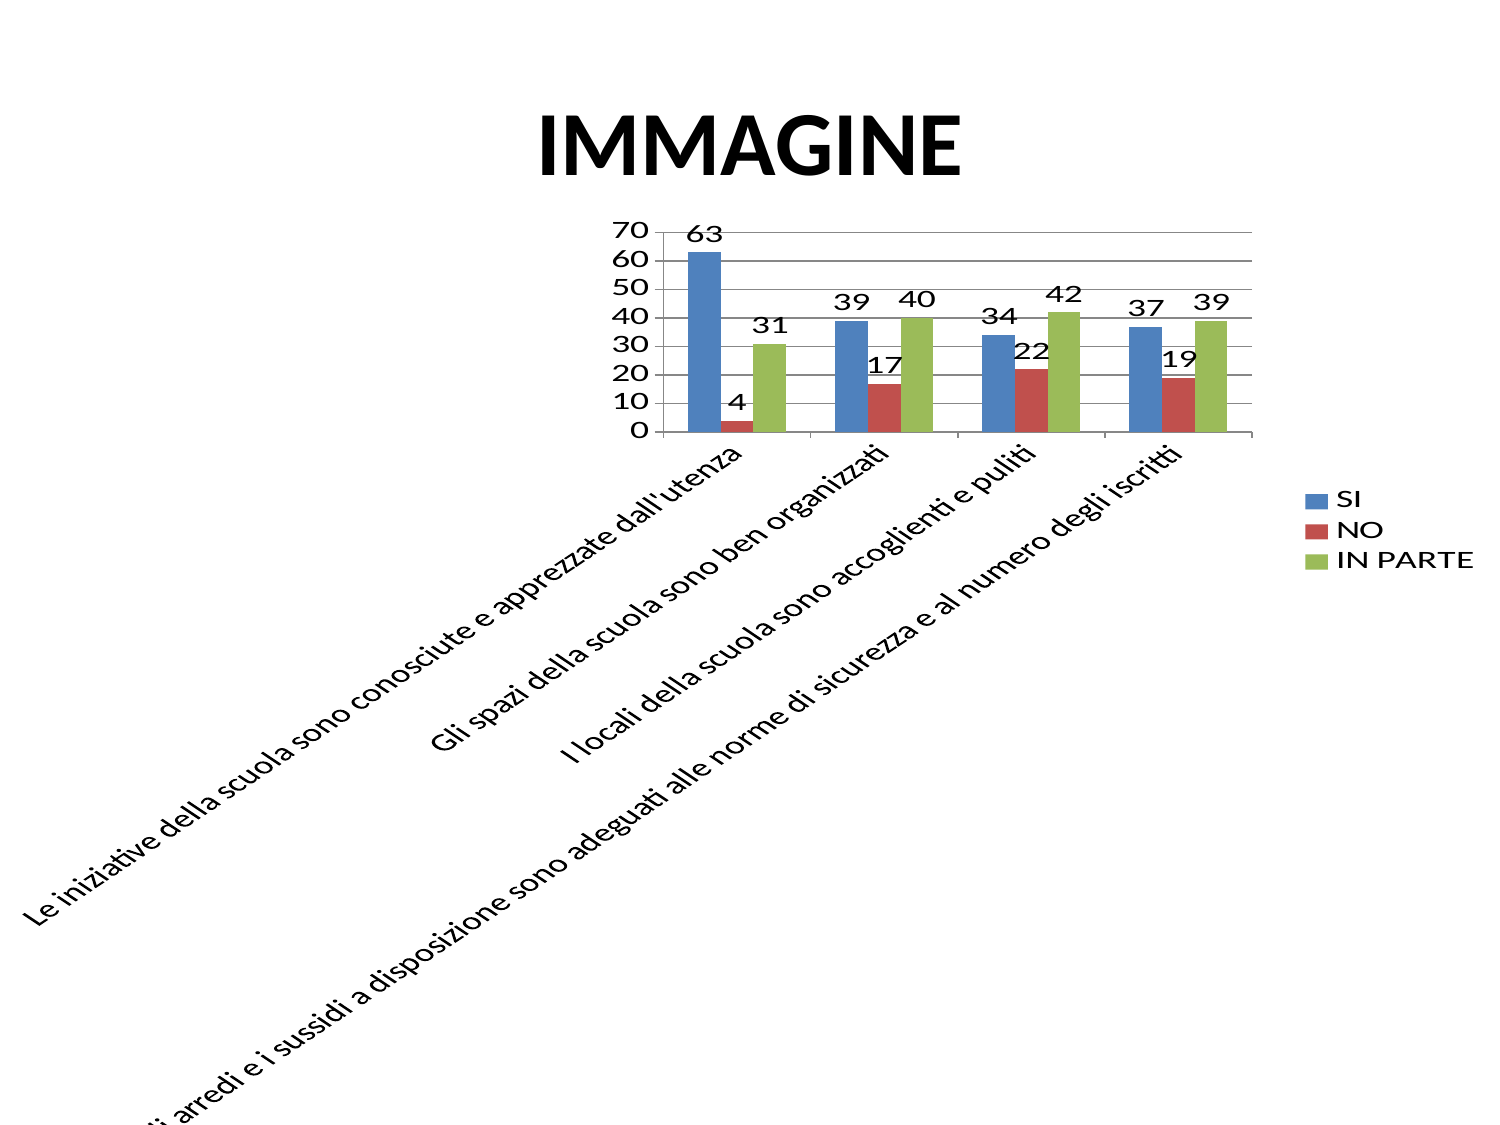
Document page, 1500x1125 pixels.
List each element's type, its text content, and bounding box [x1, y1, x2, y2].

chart [0, 219, 1500, 1125]
title IMMAGINE [75, 45, 1425, 218]
